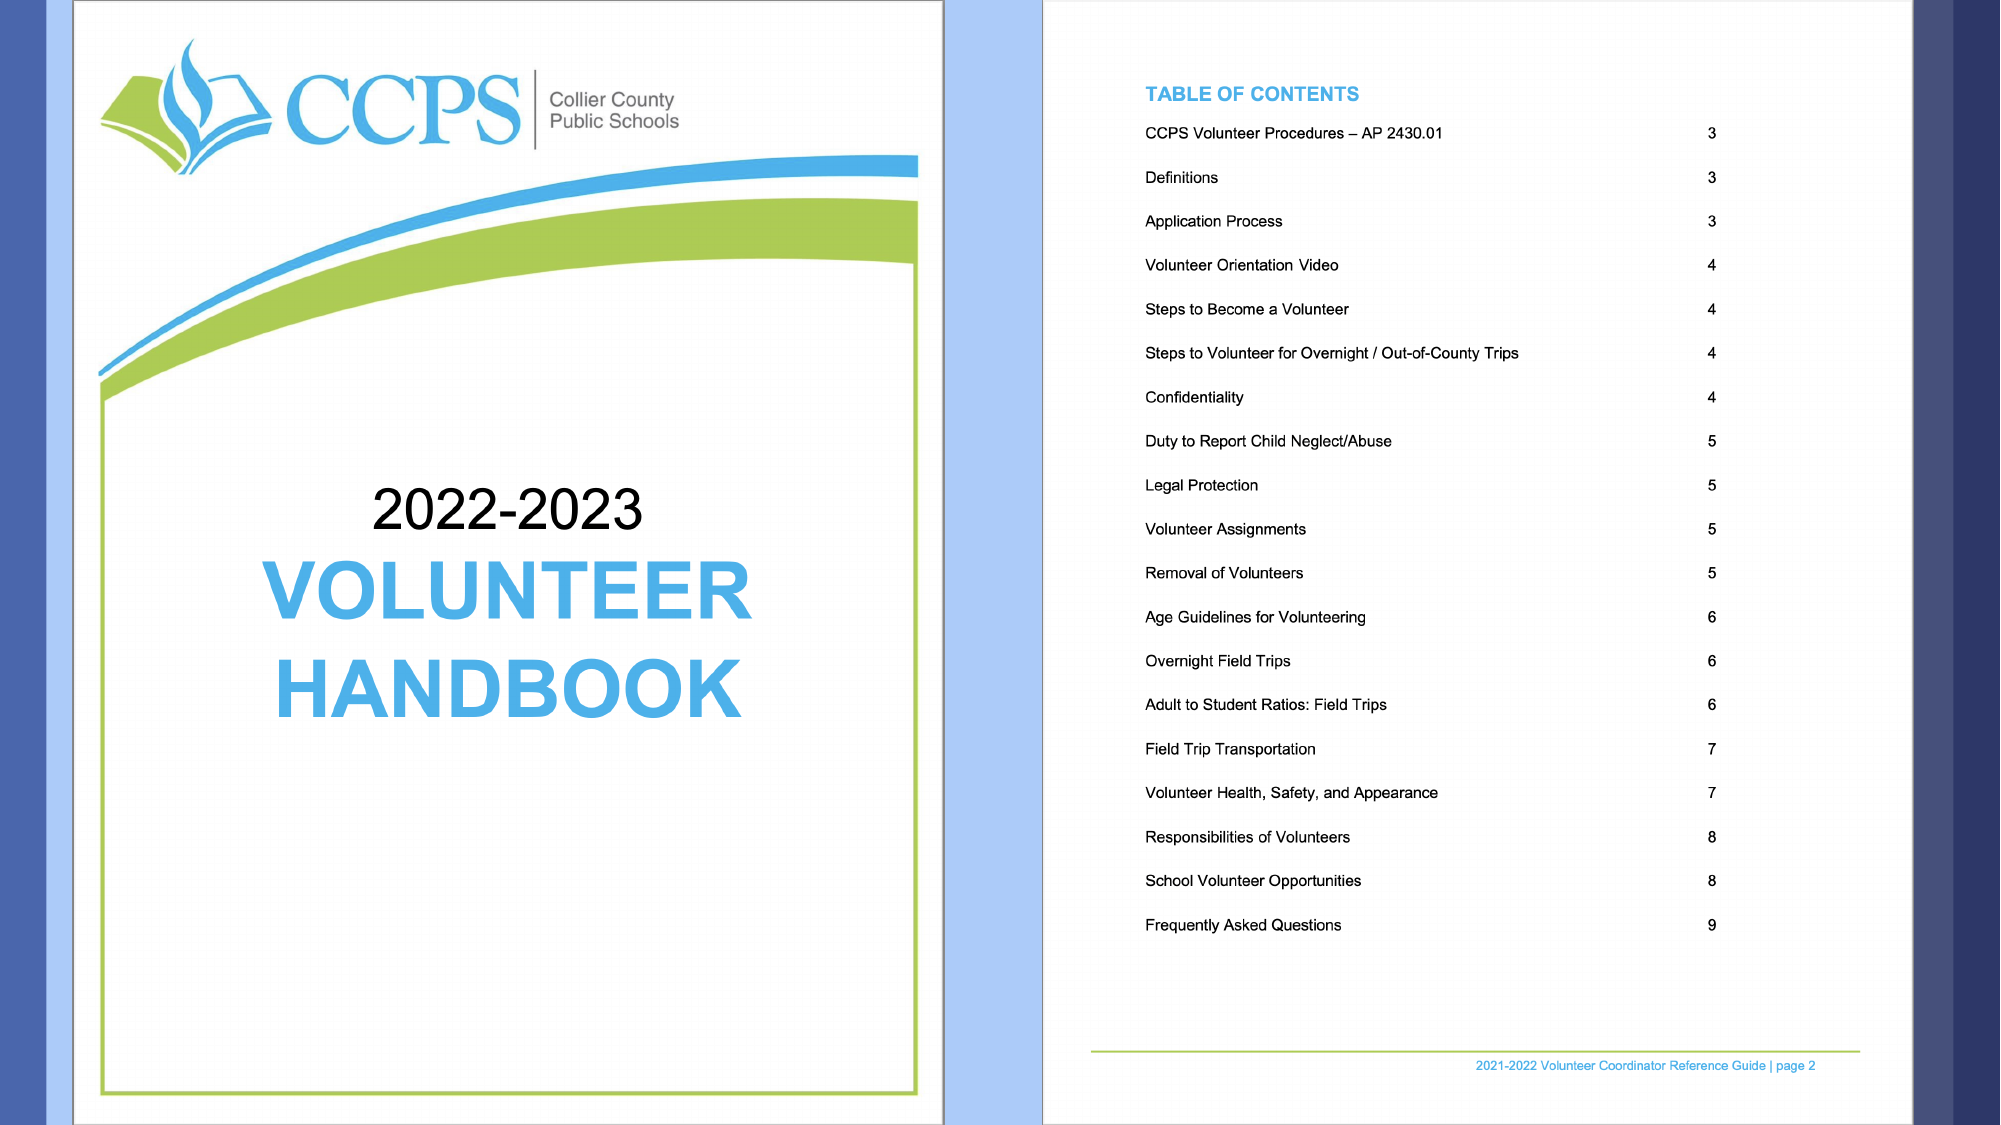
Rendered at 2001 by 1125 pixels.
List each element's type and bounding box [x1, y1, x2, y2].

text_box [47, 0, 72, 1125]
text_box [0, 0, 47, 1125]
picture [72, 0, 945, 1125]
text_box [1914, 0, 2000, 1125]
text_box [945, 0, 1042, 1125]
picture [1042, 0, 1914, 1125]
